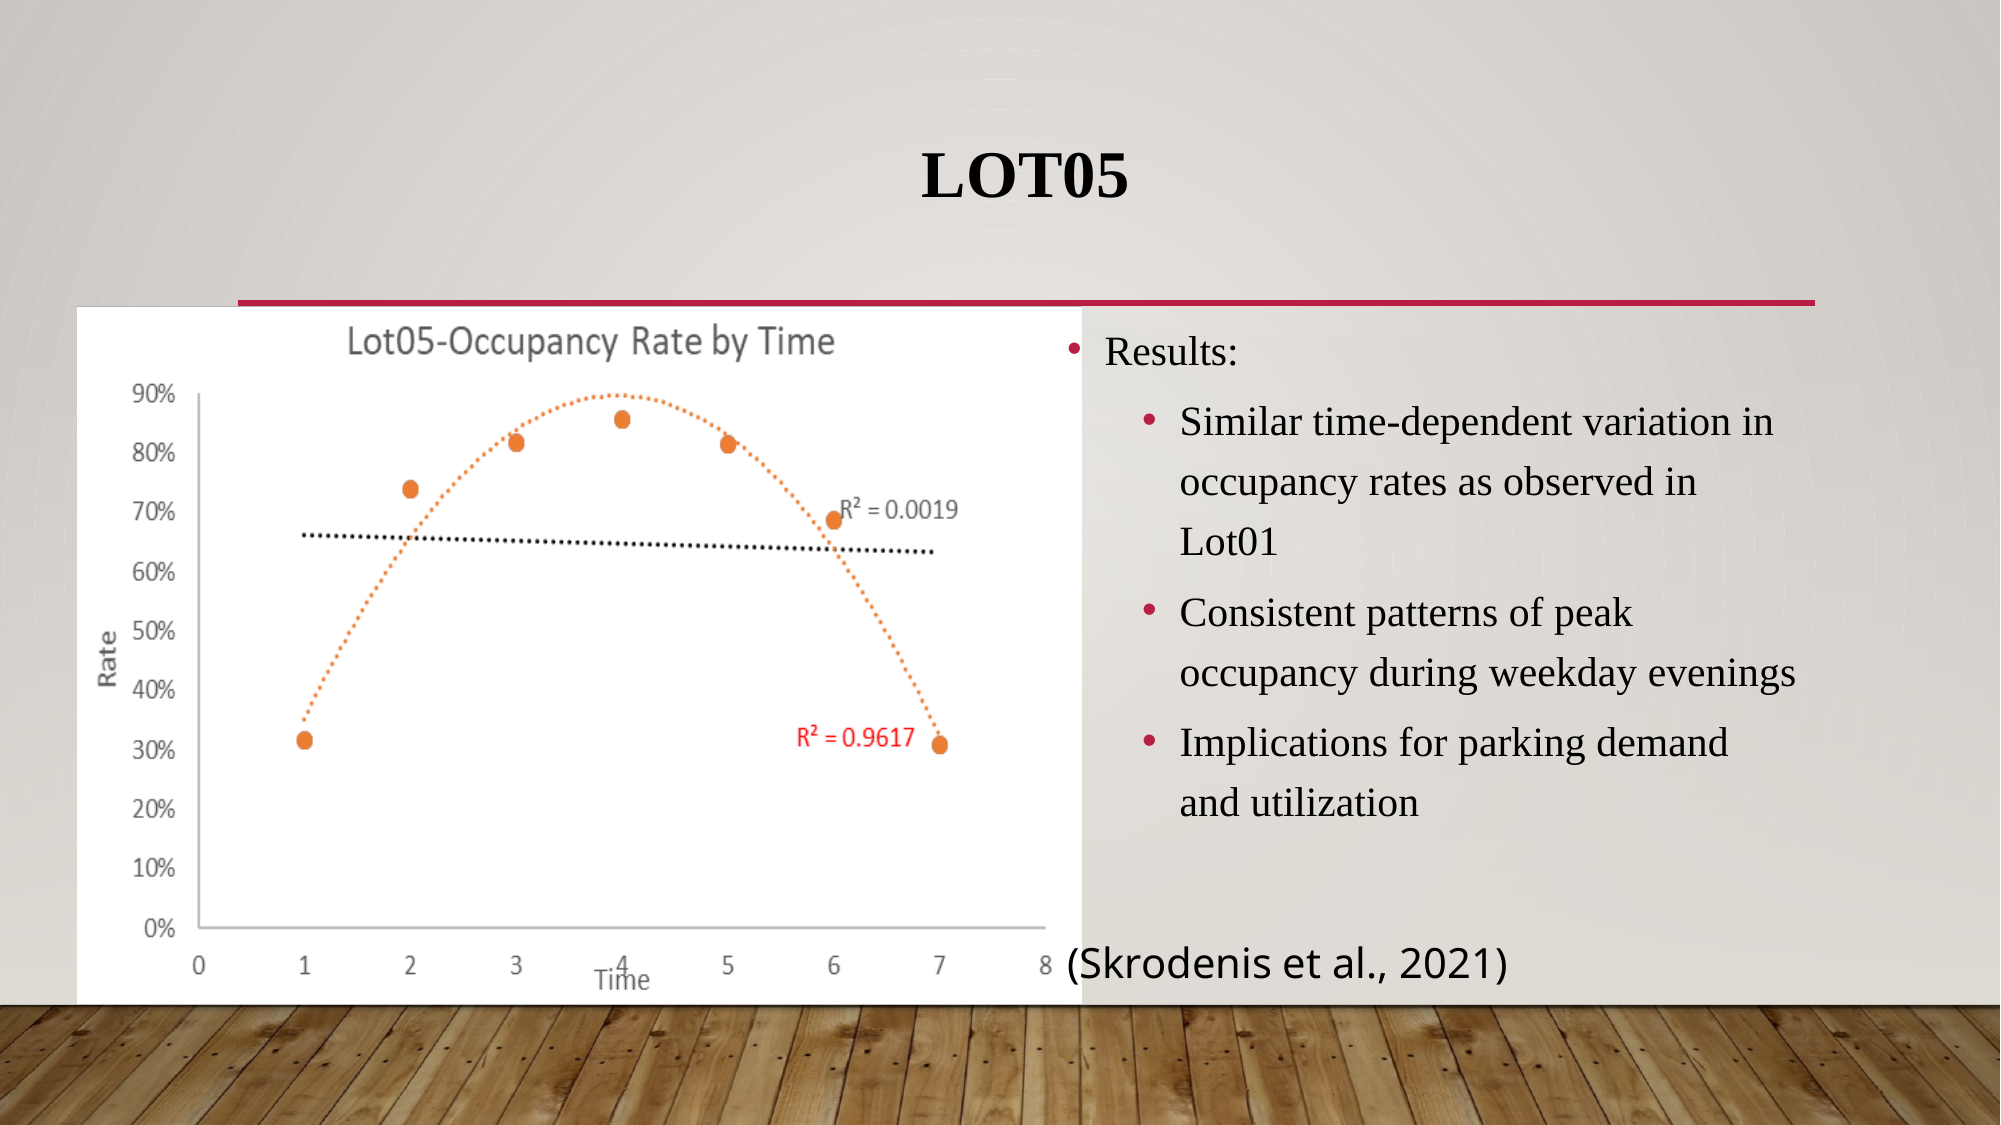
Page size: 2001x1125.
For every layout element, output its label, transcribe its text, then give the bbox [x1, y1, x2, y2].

list Results: Similar time-dependent variation in occupancy rates as observed in Lot01 Consistent patterns of peak occupancy during weekday evenings Implications for parking demand and utilization (Skrodenis et al., 2021) [1082, 305, 1815, 1004]
title Lot05 [237, 132, 1814, 305]
picture [0, 1005, 2000, 1125]
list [77, 305, 1082, 1005]
